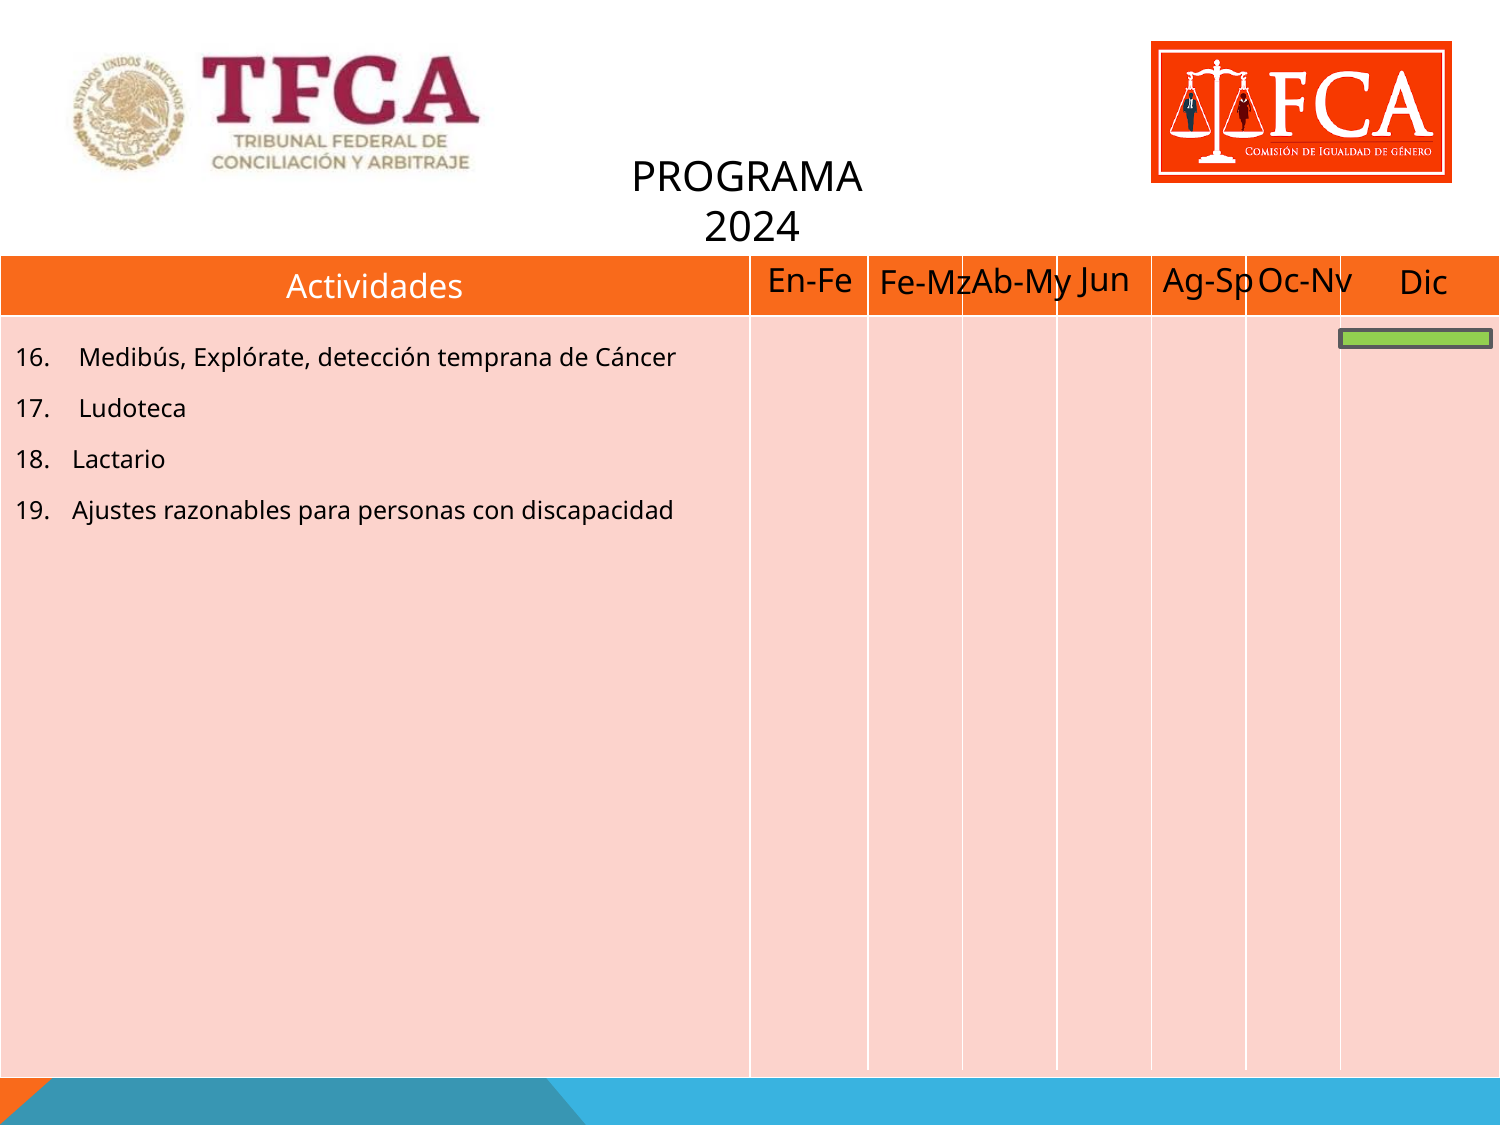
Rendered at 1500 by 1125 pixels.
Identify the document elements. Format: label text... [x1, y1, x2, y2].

title PROGRAMA 2024 [565, 155, 940, 245]
text_box Jun [1065, 251, 1194, 306]
table_header [966, 308, 1052, 315]
table_header [751, 256, 863, 315]
table_header [1062, 306, 1147, 315]
text_box En-Fe [752, 252, 881, 307]
table_header [1156, 307, 1241, 315]
table_cell Medibús, Explórate, detección temprana de Cáncer Ludoteca Lactario Ajustes razonables para personas con discapacidad [1, 317, 749, 1077]
table_header [873, 309, 958, 315]
text_box Dic [1384, 253, 1500, 309]
text_box Fe-Mz [864, 253, 958, 309]
table_header [1251, 307, 1336, 315]
picture [1151, 41, 1452, 183]
text_box Ab-My [956, 253, 1098, 308]
table_cell [751, 317, 1499, 1077]
text_box Oc-Nv [1242, 252, 1371, 307]
text_box [1344, 328, 1493, 349]
text_box Ag-Sp [1148, 252, 1242, 307]
picture [55, 34, 495, 185]
table_header Actividades [1, 256, 749, 315]
table_header [1344, 256, 1499, 315]
